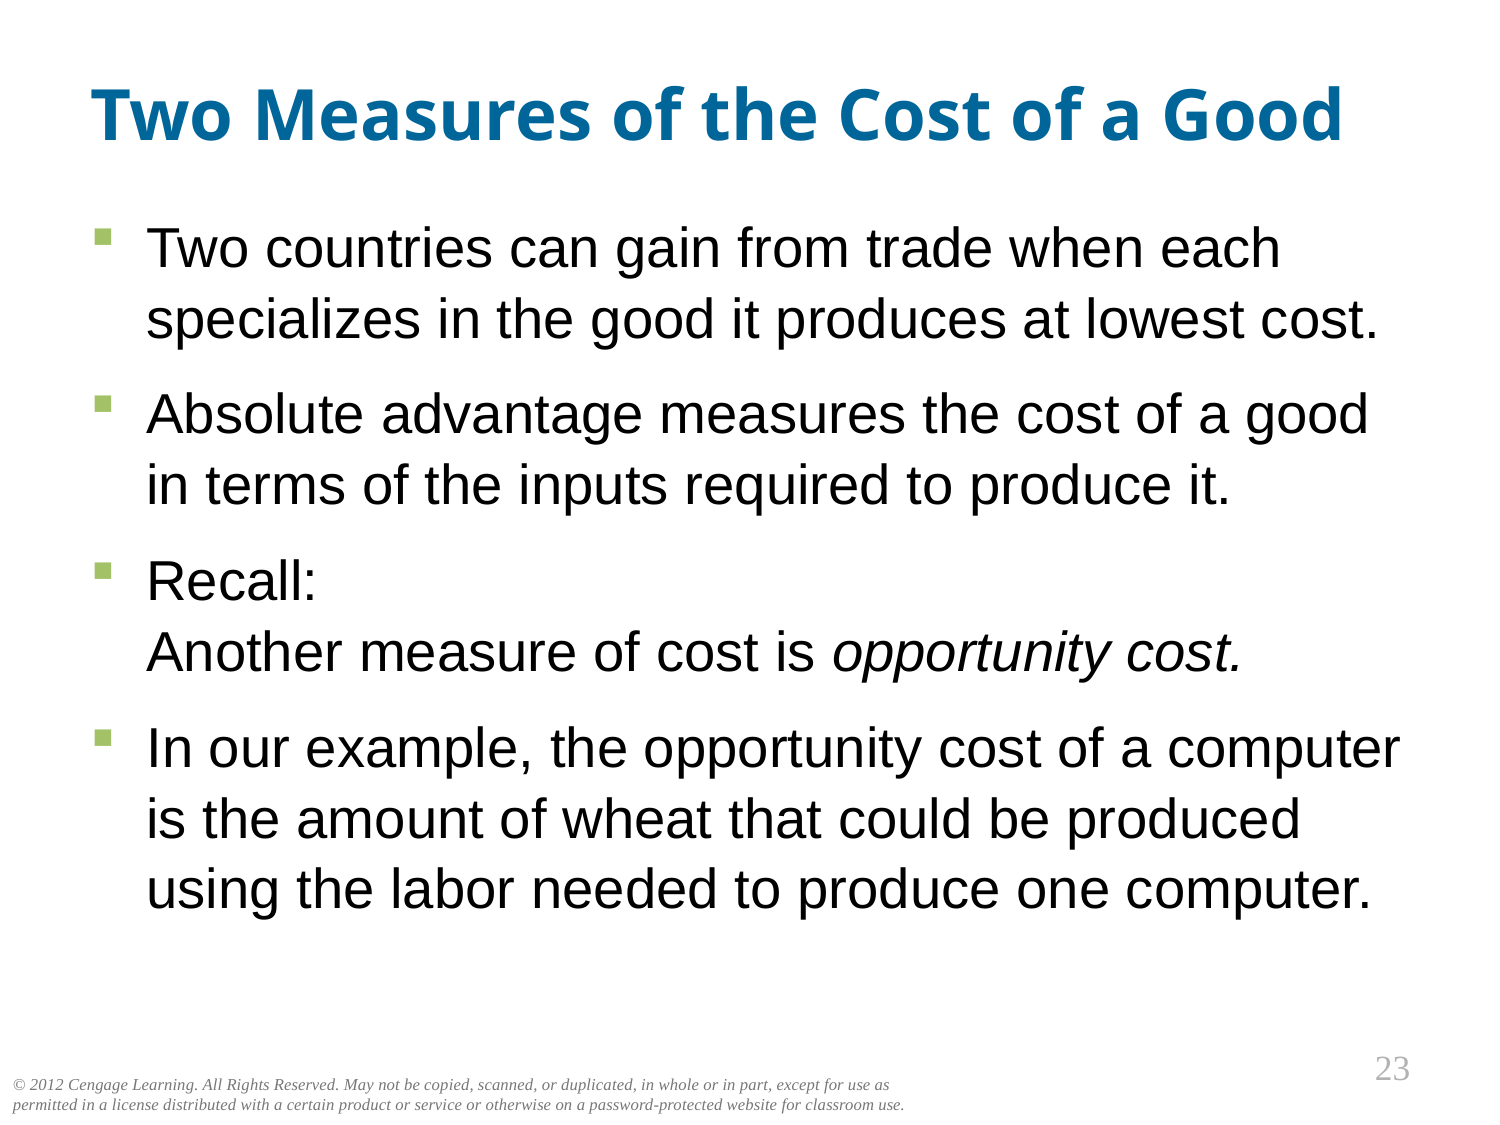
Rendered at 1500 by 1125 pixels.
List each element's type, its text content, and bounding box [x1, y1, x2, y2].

title Two Measures of the Cost of a Good [75, 37, 1425, 188]
list Two countries can gain from trade when each specializes in the good it produces at lowest cost. Absolute advantage measures the cost of a good in terms of the inputs required to produce it. Recall: Another measure of cost is opportunity cost. In our example, the opportunity cost of a computer is the amount of wheat that could be produced using the labor needed to produce one computer. [75, 200, 1425, 1017]
